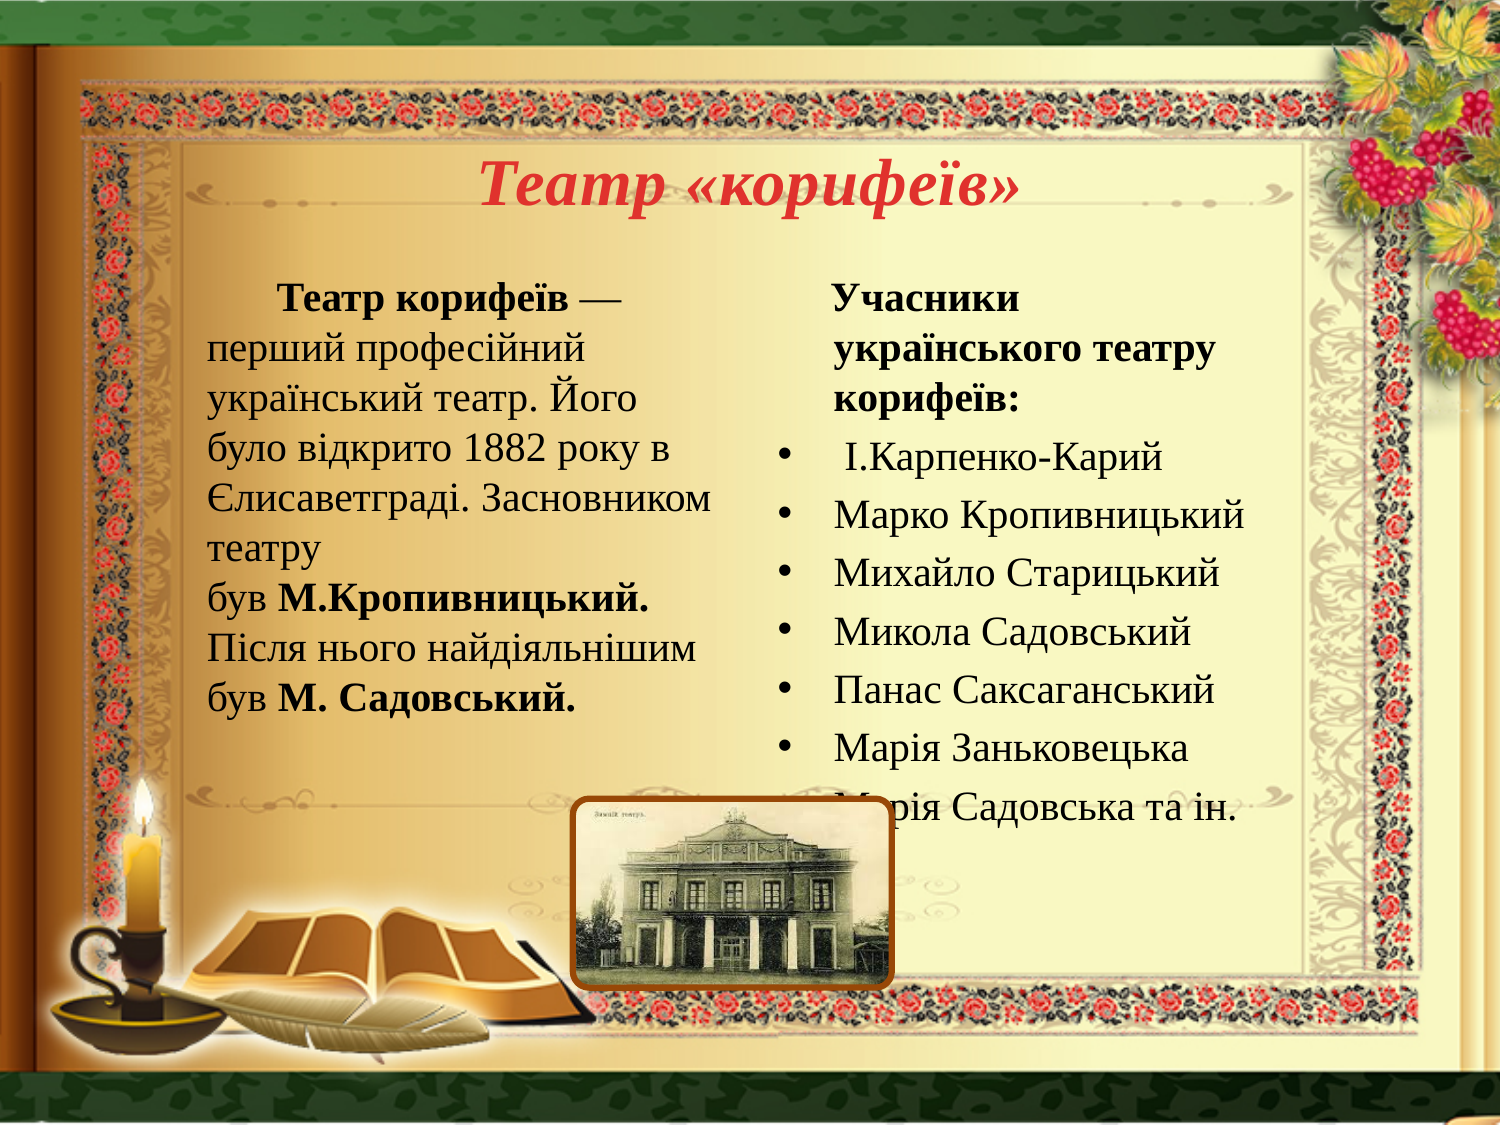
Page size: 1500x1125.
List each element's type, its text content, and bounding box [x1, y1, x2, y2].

title Театр «корифеїв» [75, 45, 1425, 233]
list Театр корифеїв — перший професійний український театр. Його було відкрито 1882 року в Єлисаветграді. Засновником театру був М.Кропивницький. Після нього найдіяльнішим був М. Садовський. [135, 262, 738, 1005]
list Учасники українського театру корифеїв: І.Карпенко-Карий Марко Кропивницький Михайло Старицький Микола Садовський Панас Саксаганський Марія Заньковецька Марія Садовська та ін. [762, 262, 1294, 1005]
picture [0, 0, 1500, 1125]
